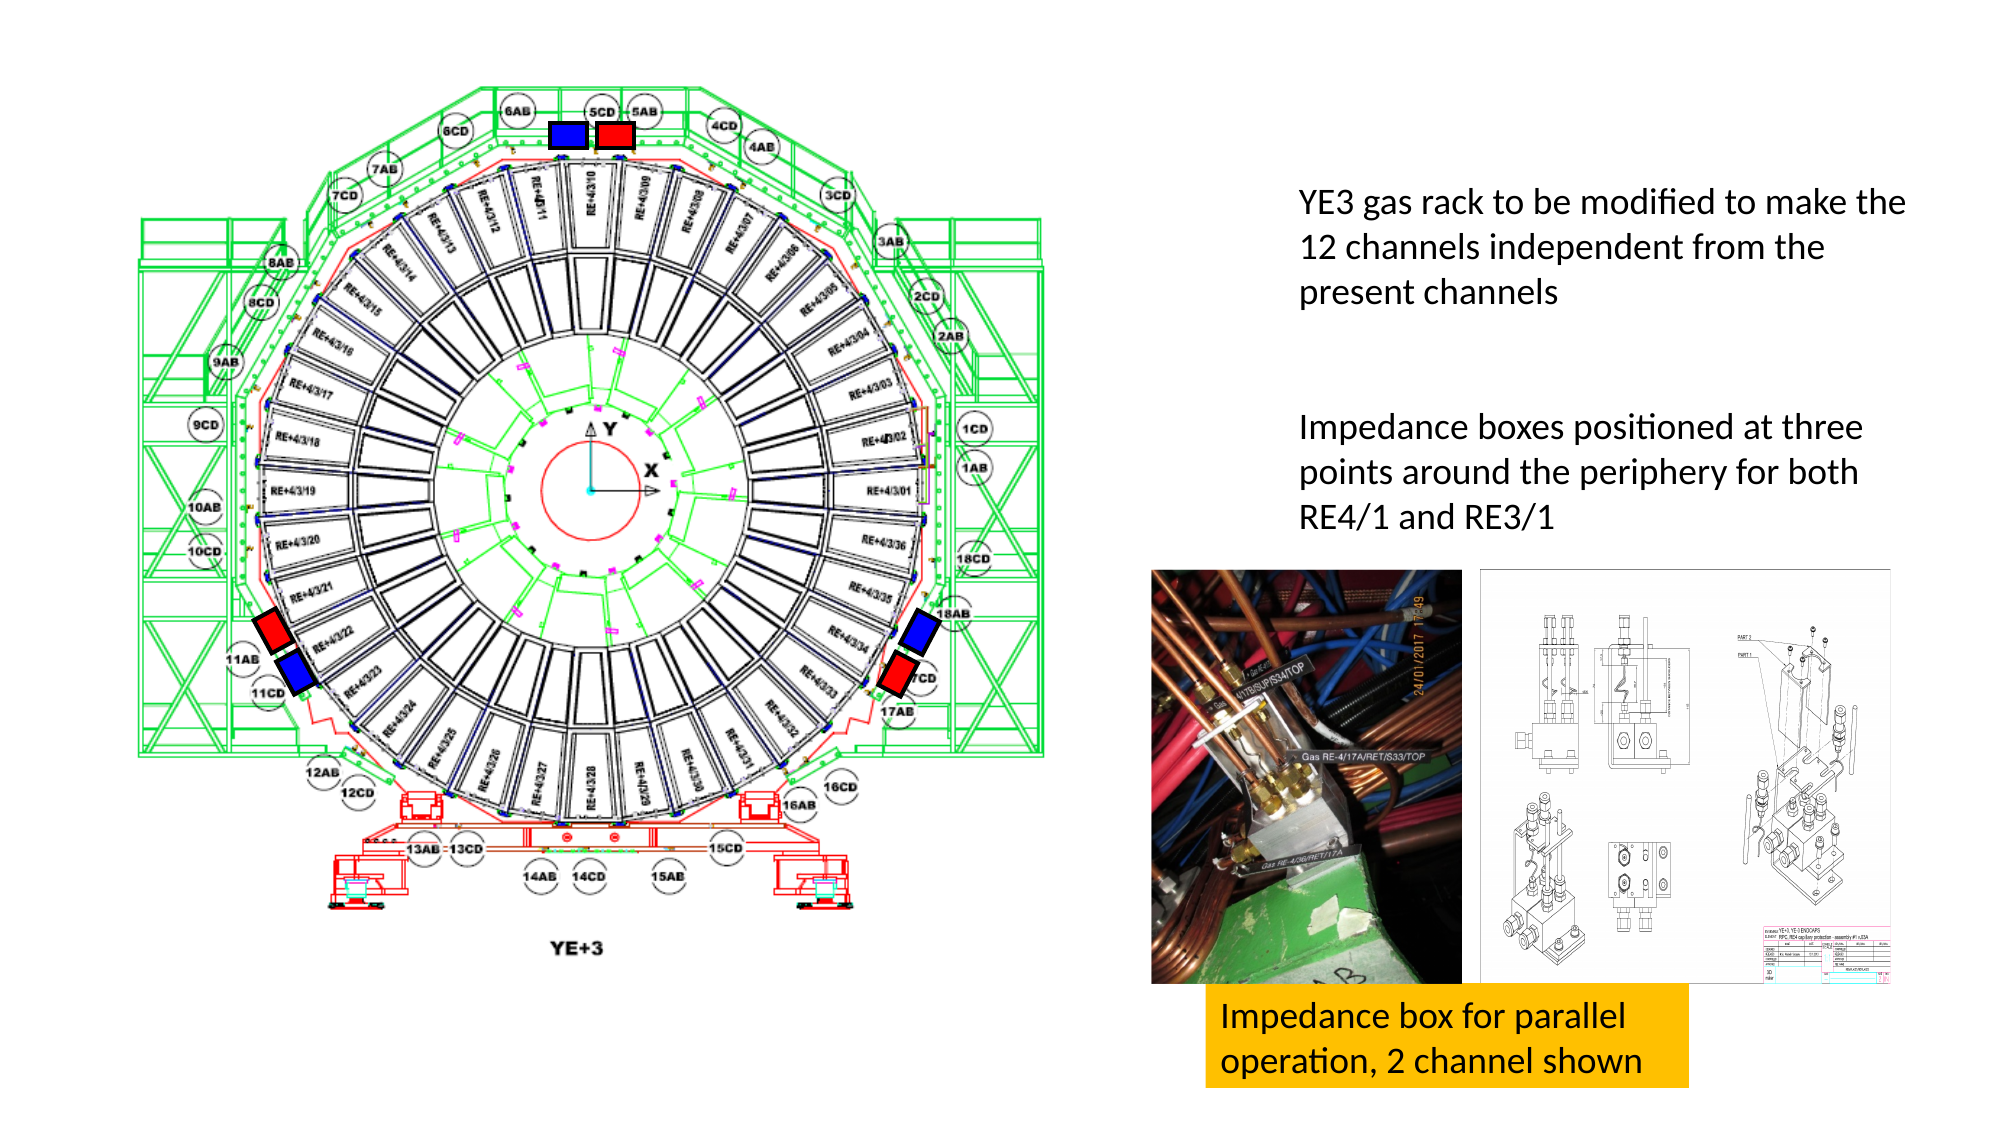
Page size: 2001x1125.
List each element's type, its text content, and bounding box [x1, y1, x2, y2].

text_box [242, 638, 328, 664]
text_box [549, 123, 635, 149]
picture [1099, 569, 1891, 984]
text_box YE3 gas rack to be modified to make the 12 channels independent from the present channels Impedance boxes positioned at three points around the periphery for both RE4/1 and RE3/1 [1284, 169, 1936, 545]
picture [128, 75, 1056, 978]
text_box Impedance box for parallel operation, 2 channel shown [1205, 983, 1689, 1088]
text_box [866, 640, 952, 666]
